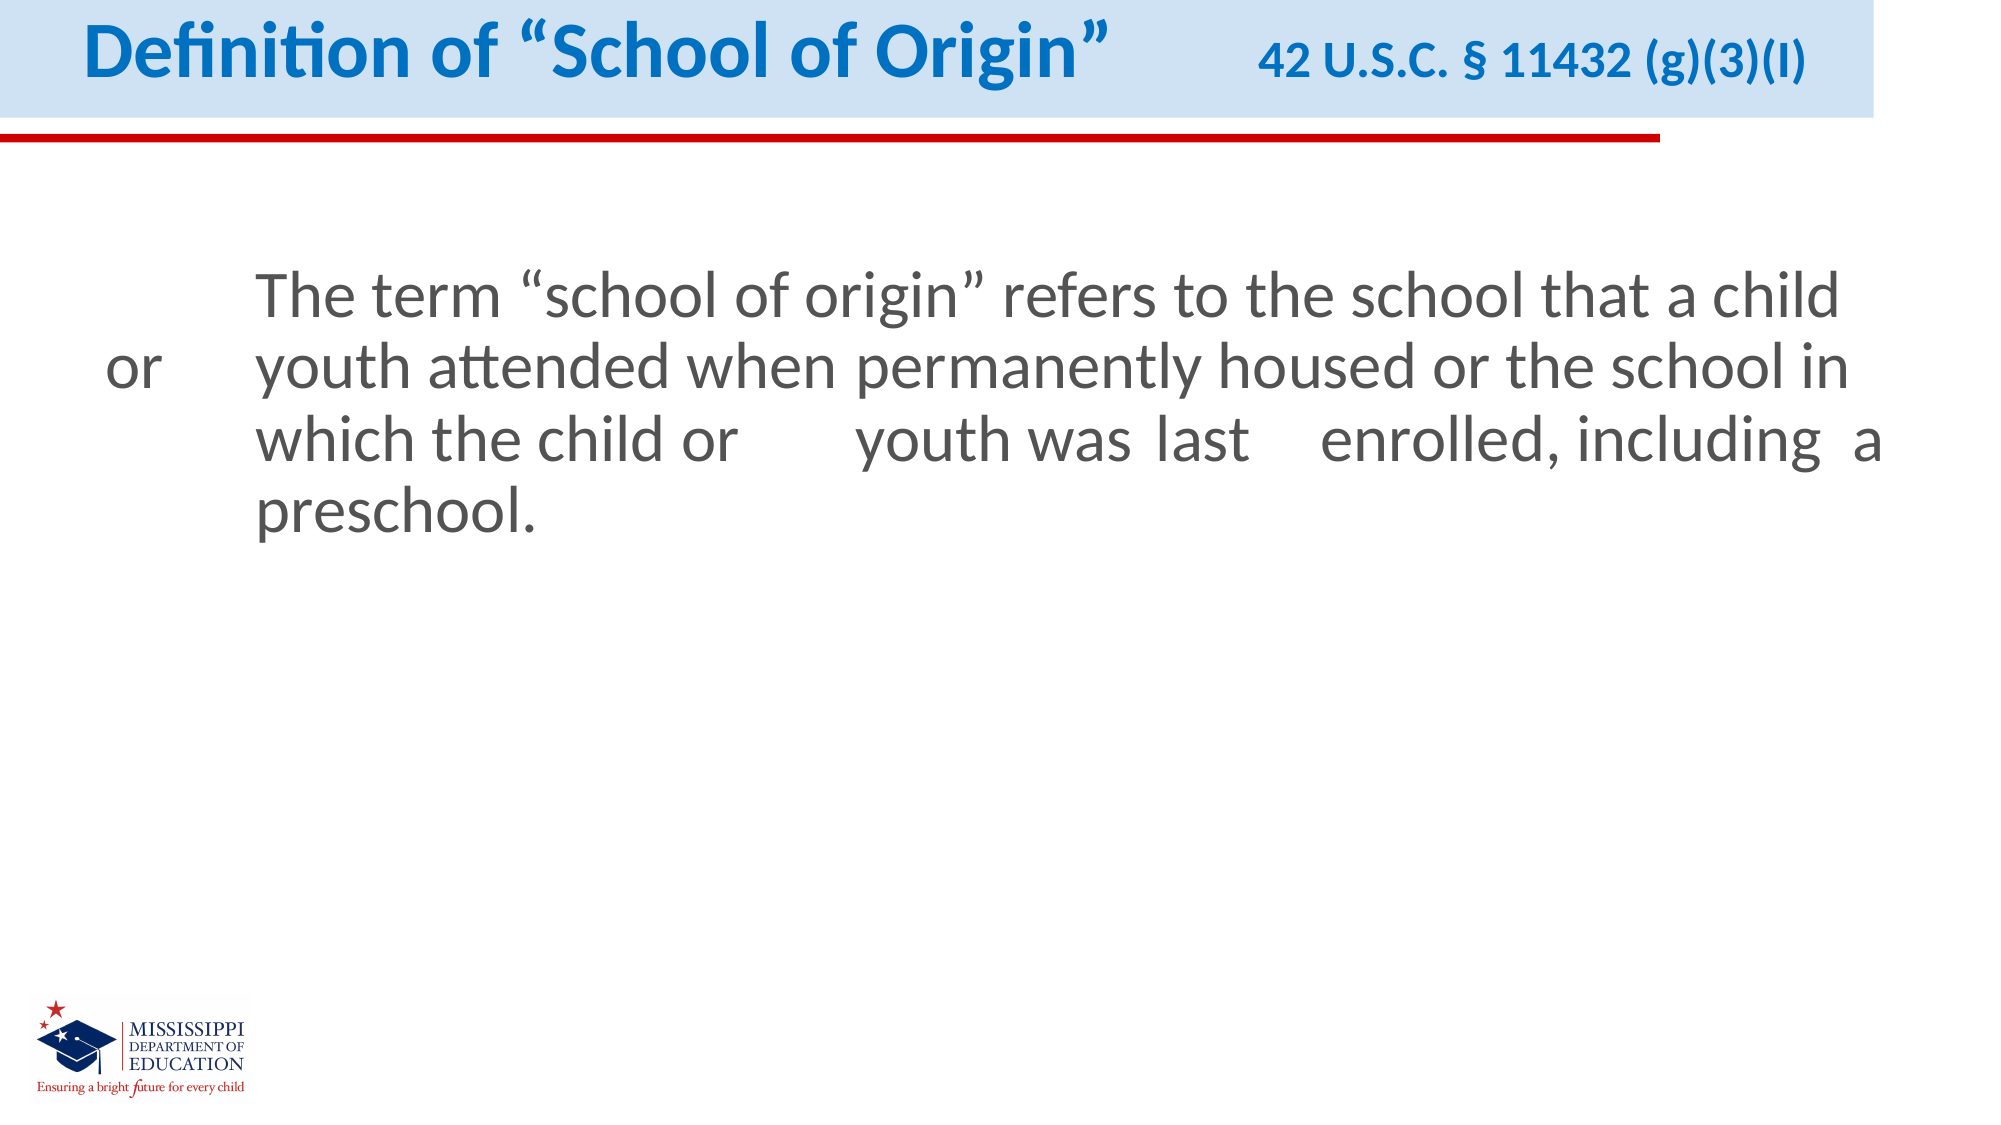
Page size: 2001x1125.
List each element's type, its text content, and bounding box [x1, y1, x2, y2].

list The term “school of origin” refers to the school that a child or youth attended when permanently housed or the school in which the child or youth was last enrolled, including a preschool. [90, 252, 1906, 956]
picture [29, 994, 252, 1102]
list Definition of “School of Origin” 42 U.S.C. § 11432 (g)(3)(I) [68, 6, 1874, 106]
